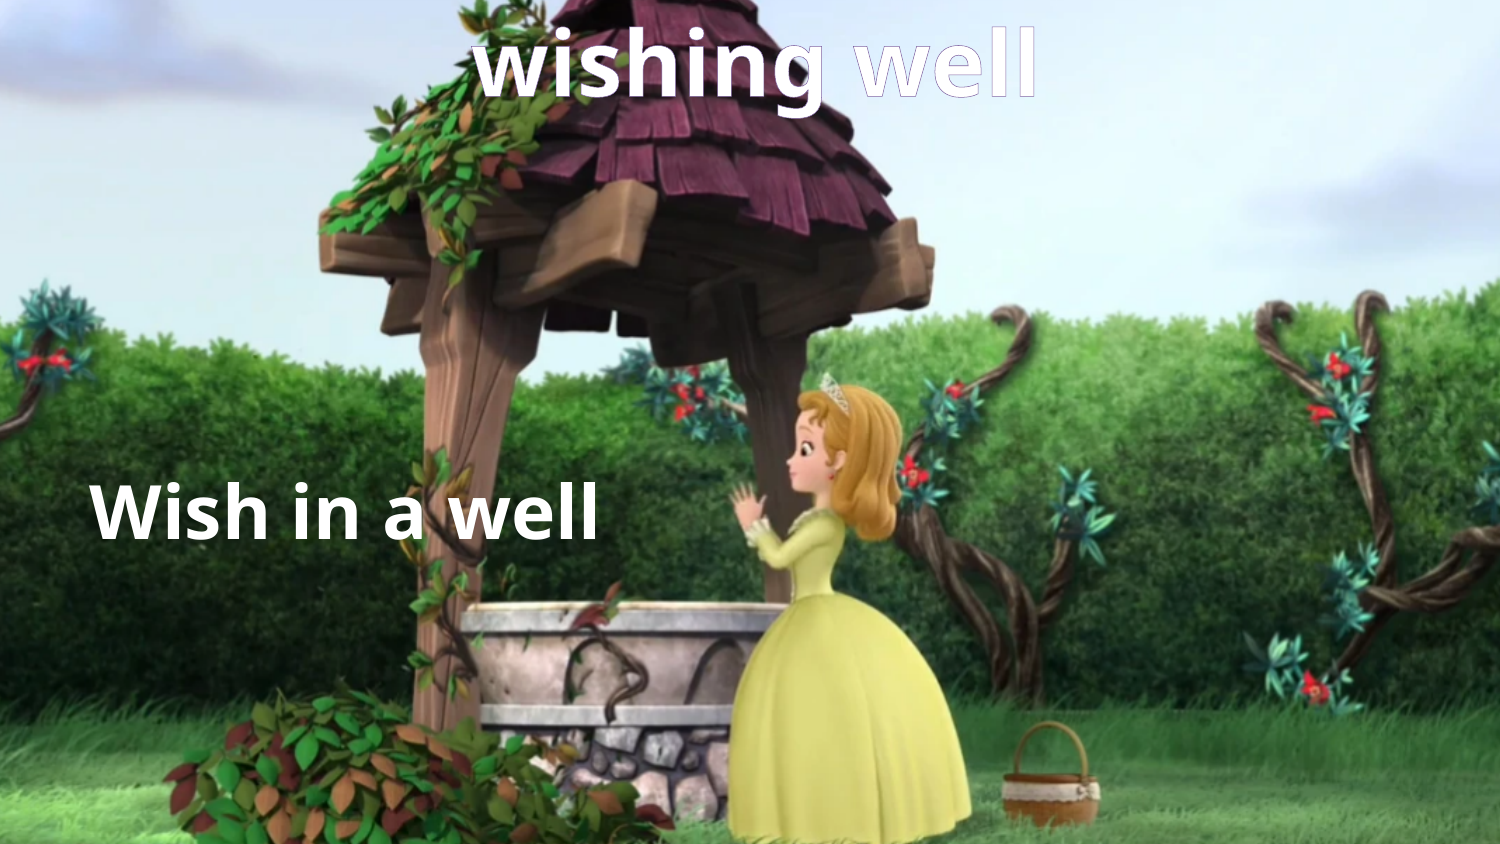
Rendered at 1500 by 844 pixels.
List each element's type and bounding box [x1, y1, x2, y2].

text_box [0, 0, 1500, 844]
